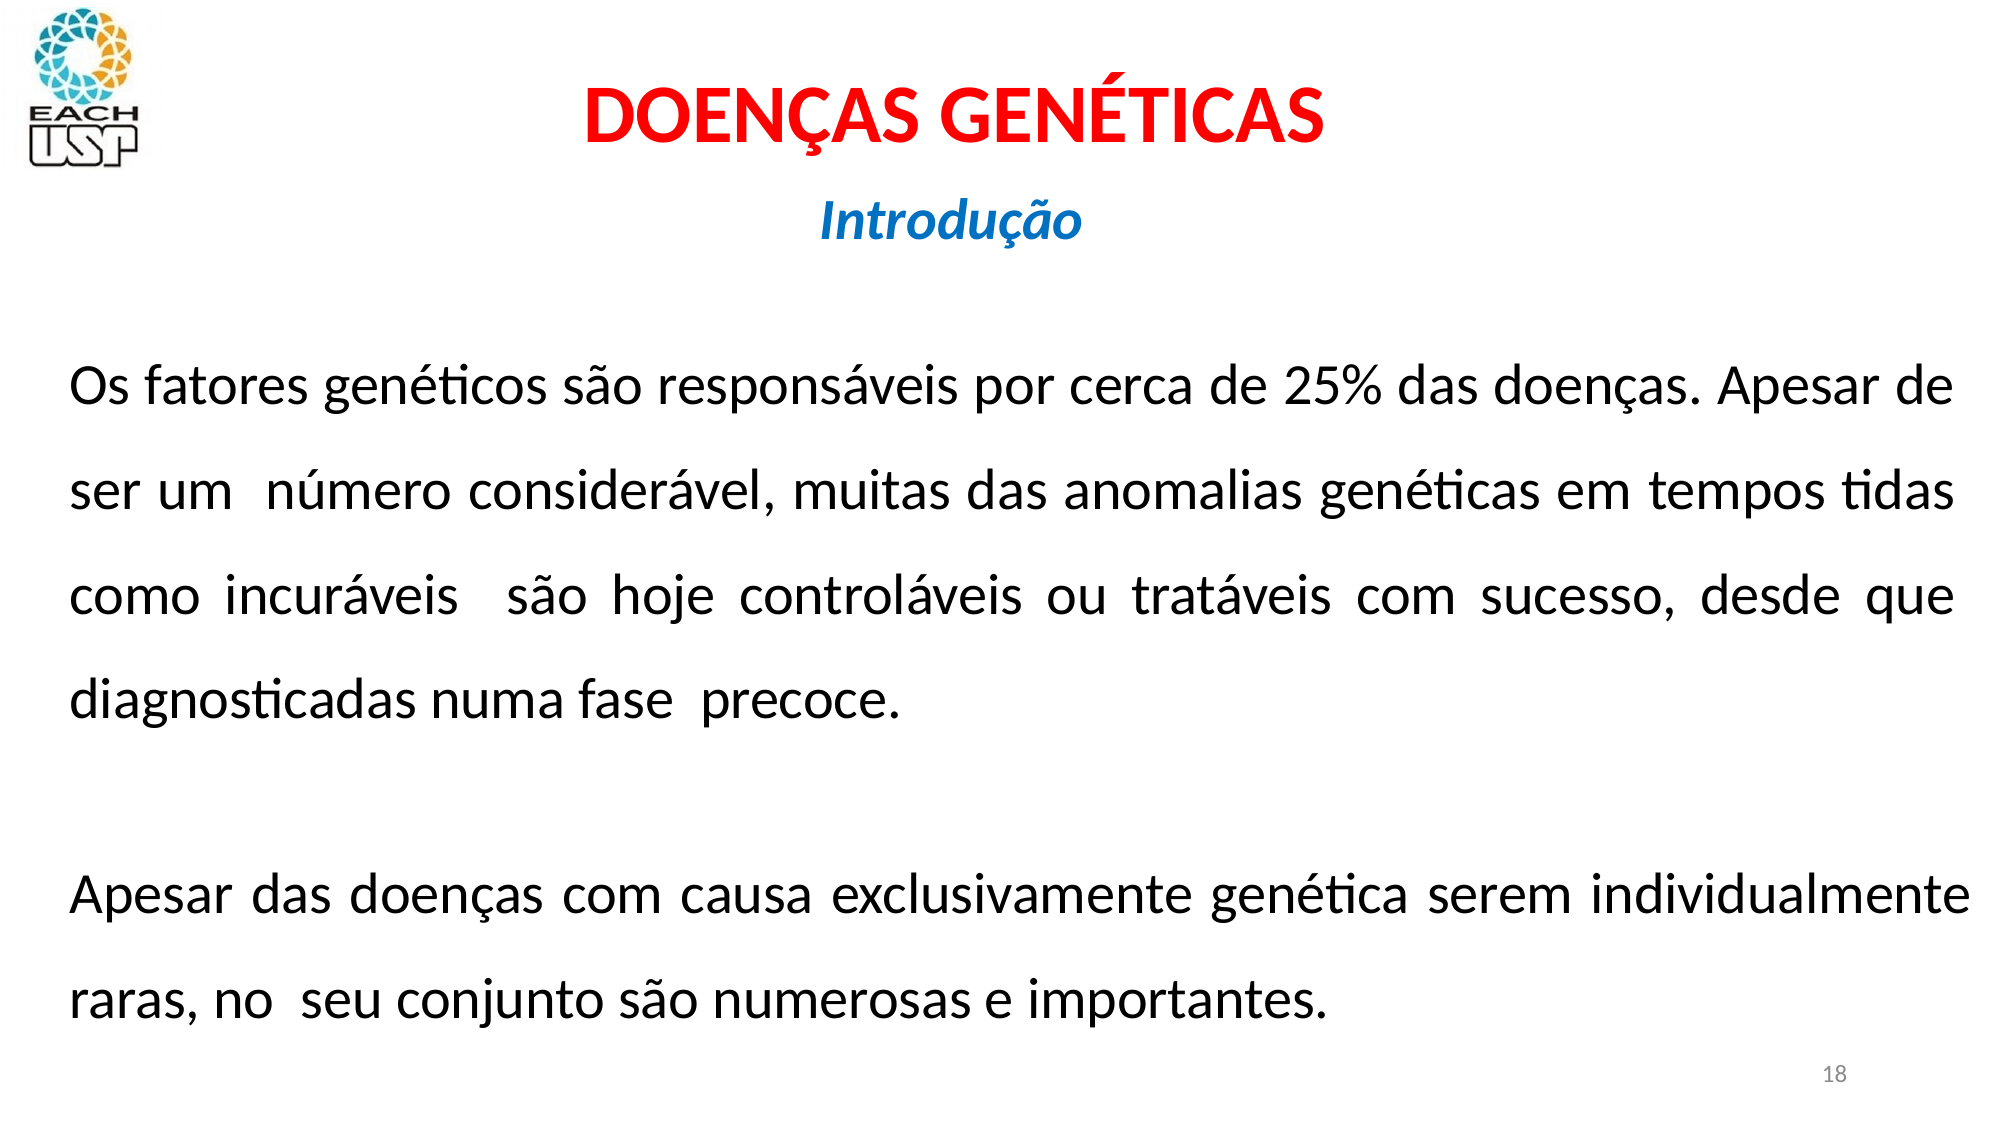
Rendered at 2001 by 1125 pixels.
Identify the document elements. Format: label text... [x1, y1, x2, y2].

title DOENÇAS GENÉTICAS [568, 7, 1378, 225]
text_box Os fatores genéticos são responsáveis por cerca de 25% das doenças. Apesar de ser um número considerável, muitas das anomalias genéticas em tempos tidas como incuráveis são hoje controláveis ou tratáveis com sucesso, desde que diagnosticadas numa fase precoce. Apesar das doenças com causa exclusivamente genética serem individualmente raras, no seu conjunto são numerosas e importantes. [67, 308, 1976, 1031]
slide_number 18 [1412, 1042, 1863, 1103]
text_box Introdução [805, 170, 1141, 271]
picture [0, 7, 164, 171]
